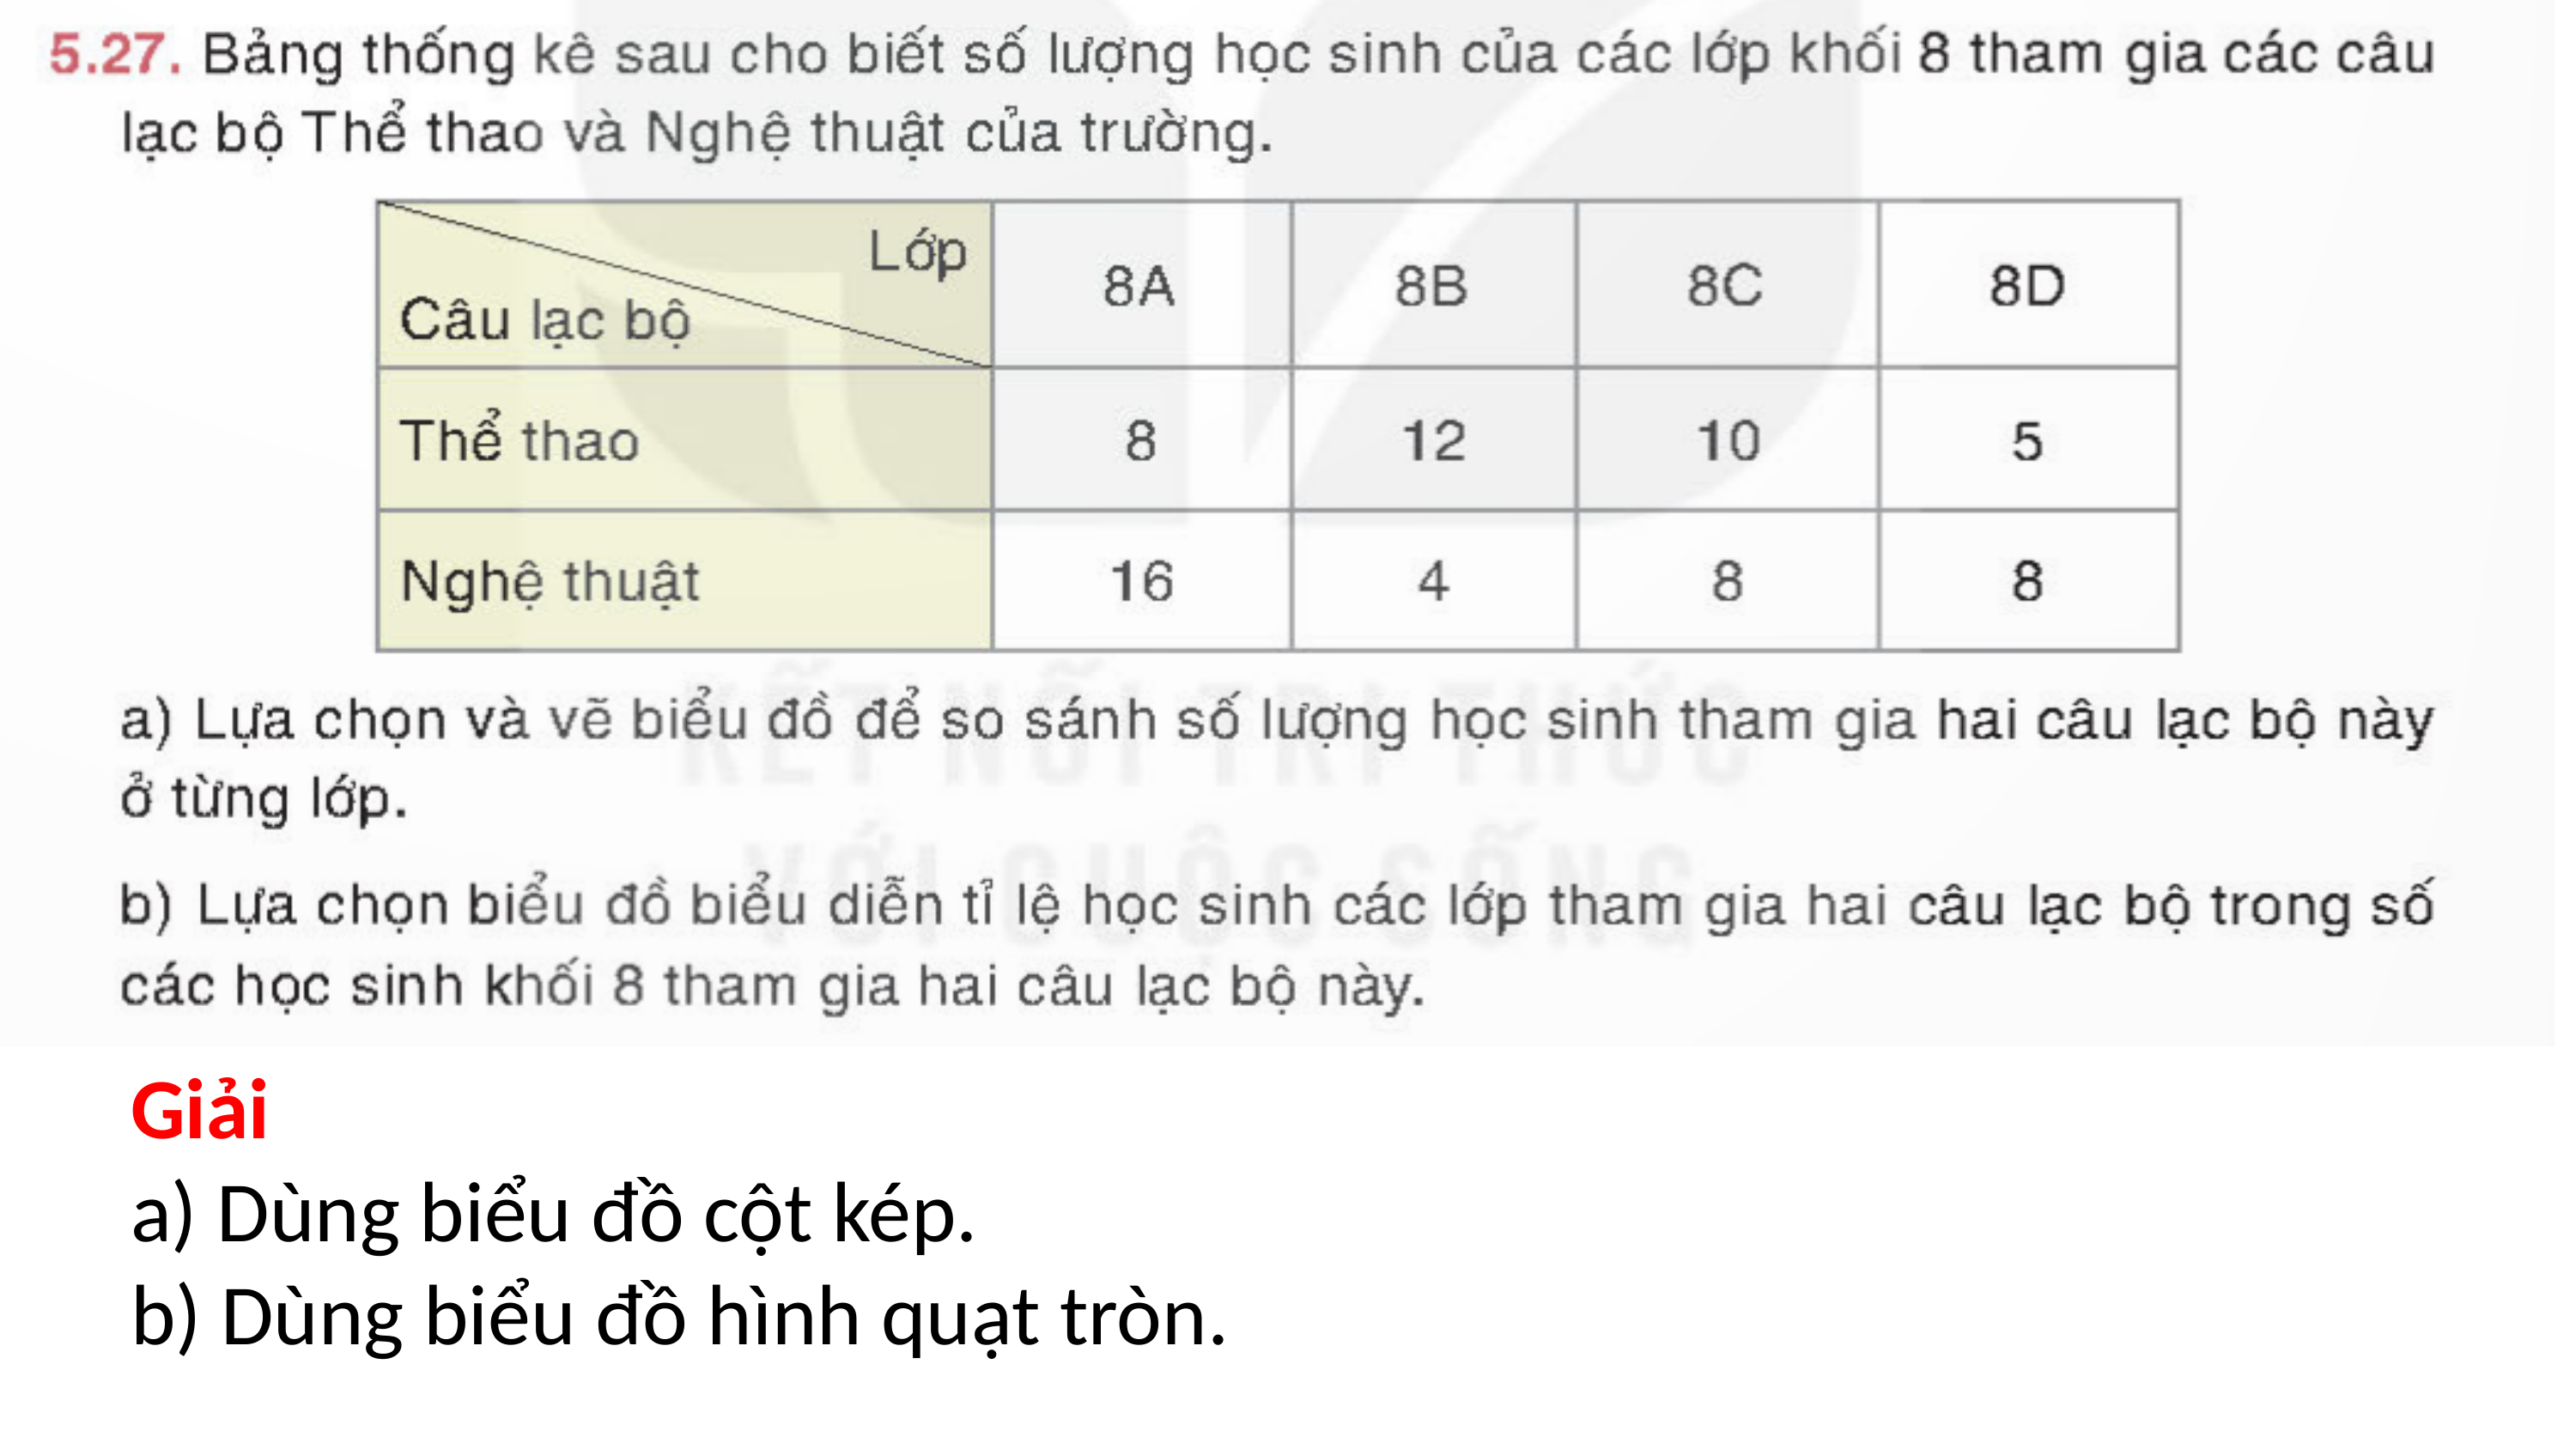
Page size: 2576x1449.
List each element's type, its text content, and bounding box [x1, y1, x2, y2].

picture [0, 0, 2555, 1046]
text_box Giải Dùng biểu đồ cột kép. b) Dùng biểu đồ hình quạt tròn. [118, 1056, 2190, 1368]
